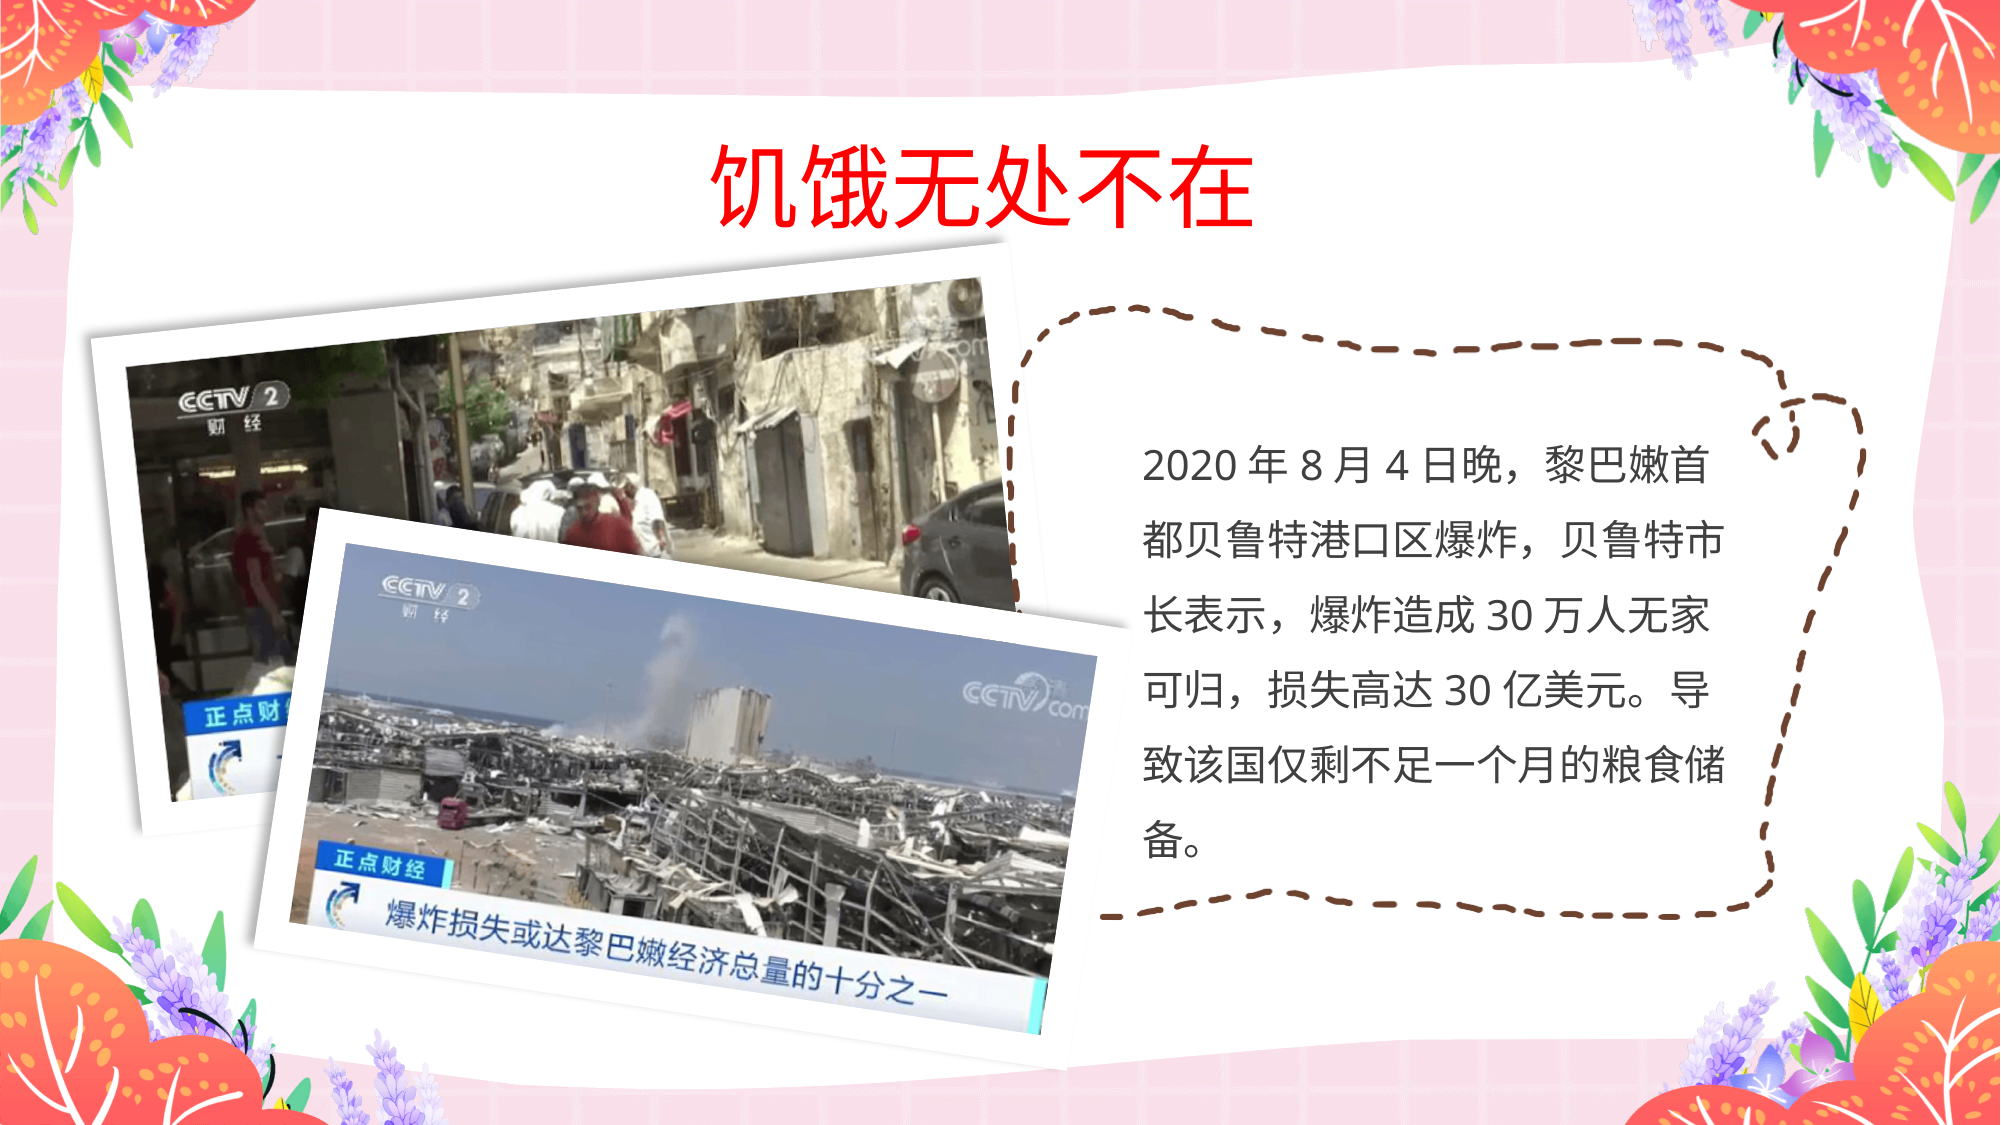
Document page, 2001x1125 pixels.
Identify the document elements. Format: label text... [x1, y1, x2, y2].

text_box 饥饿无处不在 [693, 122, 1307, 248]
picture [0, 0, 2000, 1125]
